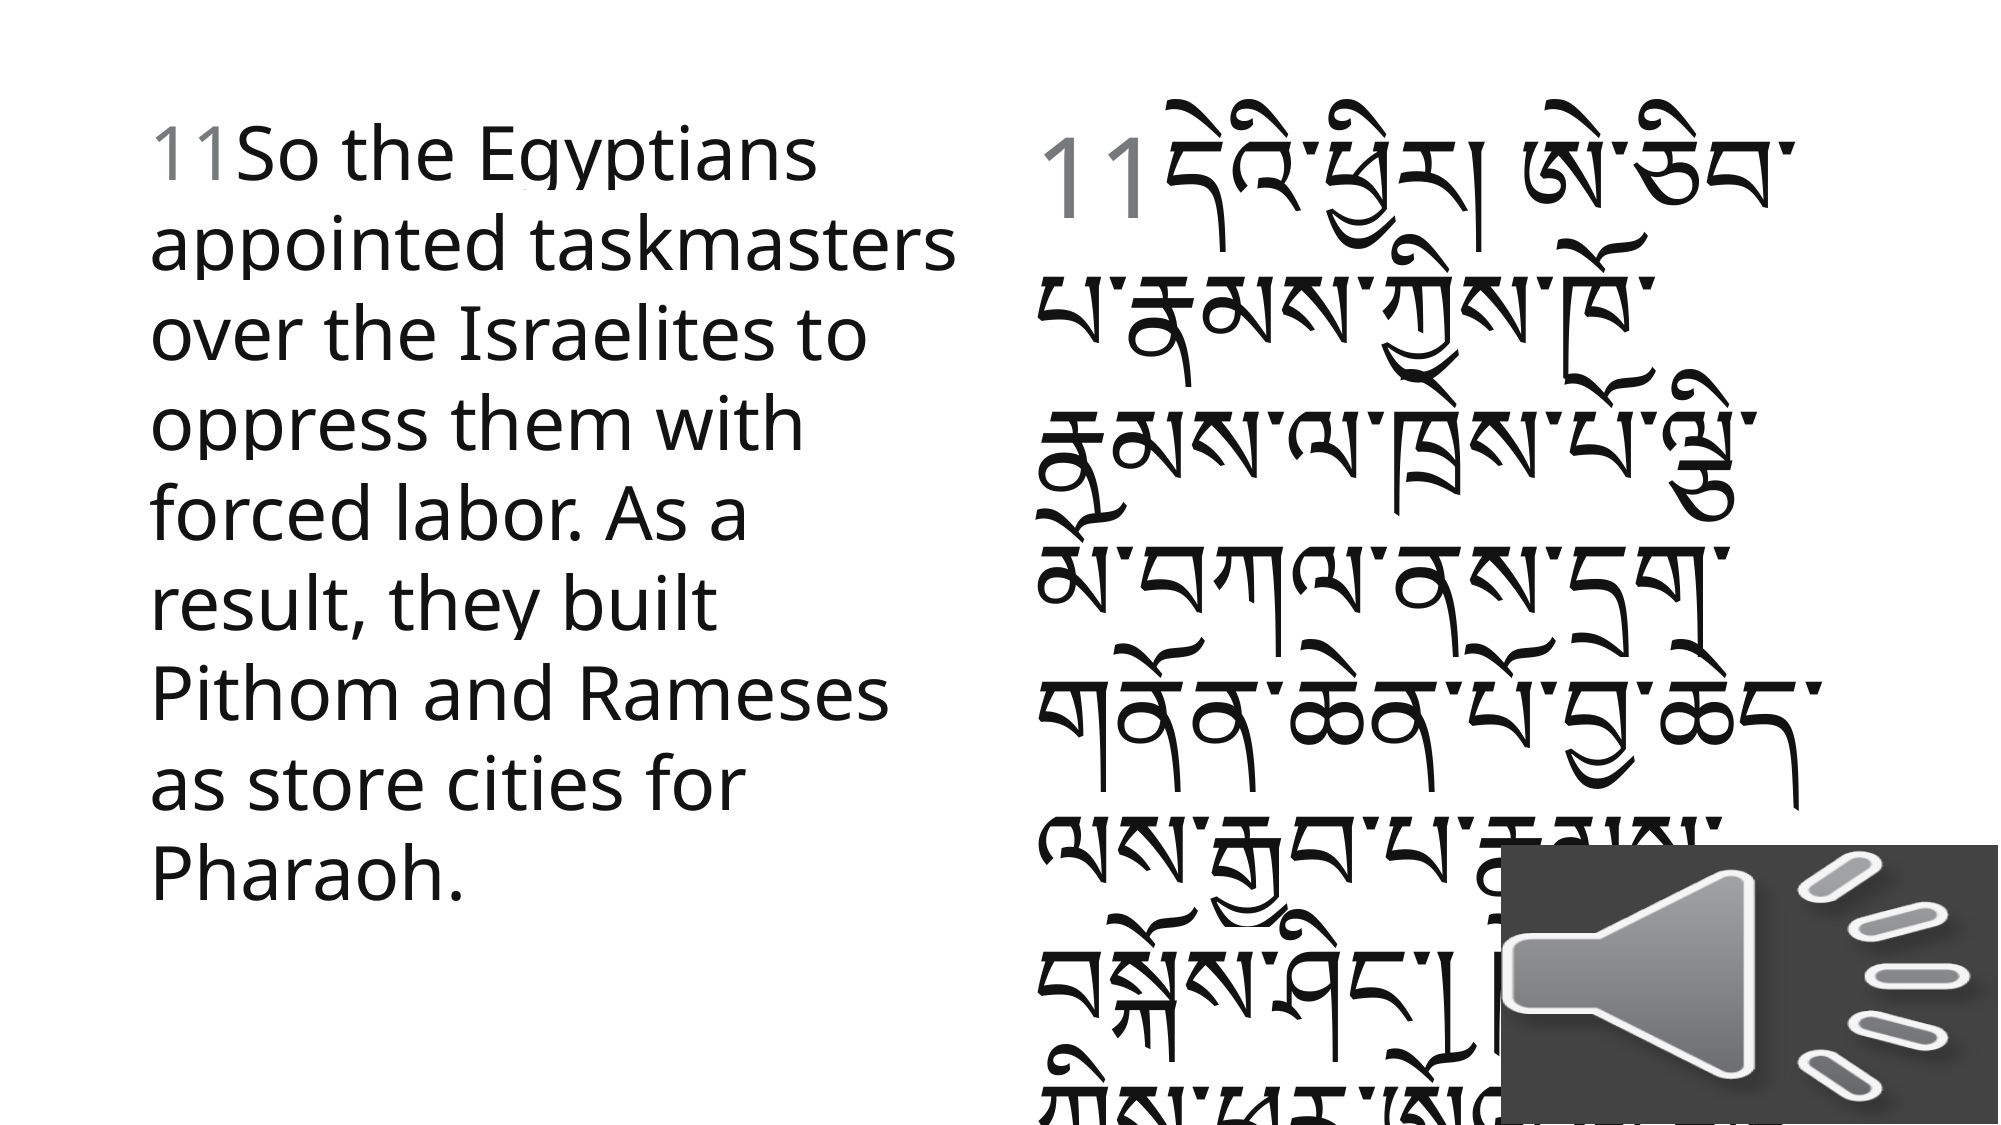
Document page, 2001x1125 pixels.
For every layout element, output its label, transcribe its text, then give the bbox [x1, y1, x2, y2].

text_box 11དེའི་ཕྱིར། ཨེ་ཅིབ་པ་རྣམས་ཀྱིས་ཁོ་རྣམས་ལ་ཁྲེས་པོ་ལྕི་མོ་བཀལ་ནས་དྲག་གནོན་ཆེན་པོ་བྱ་ཆེད་ལས་རྒྱབ་པ་རྣམས་བསྐོས་ཤིང་། ཁོ་རྣམས་ཀྱིས་ཕཱར་ཨོལ་ལ་བང་མཛོད་གྲོང་ཁྱེར་ཕི་ཐོམ་དང་རཱ་ཨམ་སེའེ་གཉིས་བརྩིགས་སོ། ། [1019, 98, 1866, 1030]
picture [1500, 843, 2000, 1125]
text_box 11So the Egyptians appointed taskmasters over the Israelites to oppress them with forced labor. As a result, they built Pithom and Rameses as store cities for Pharaoh. [134, 98, 981, 1030]
